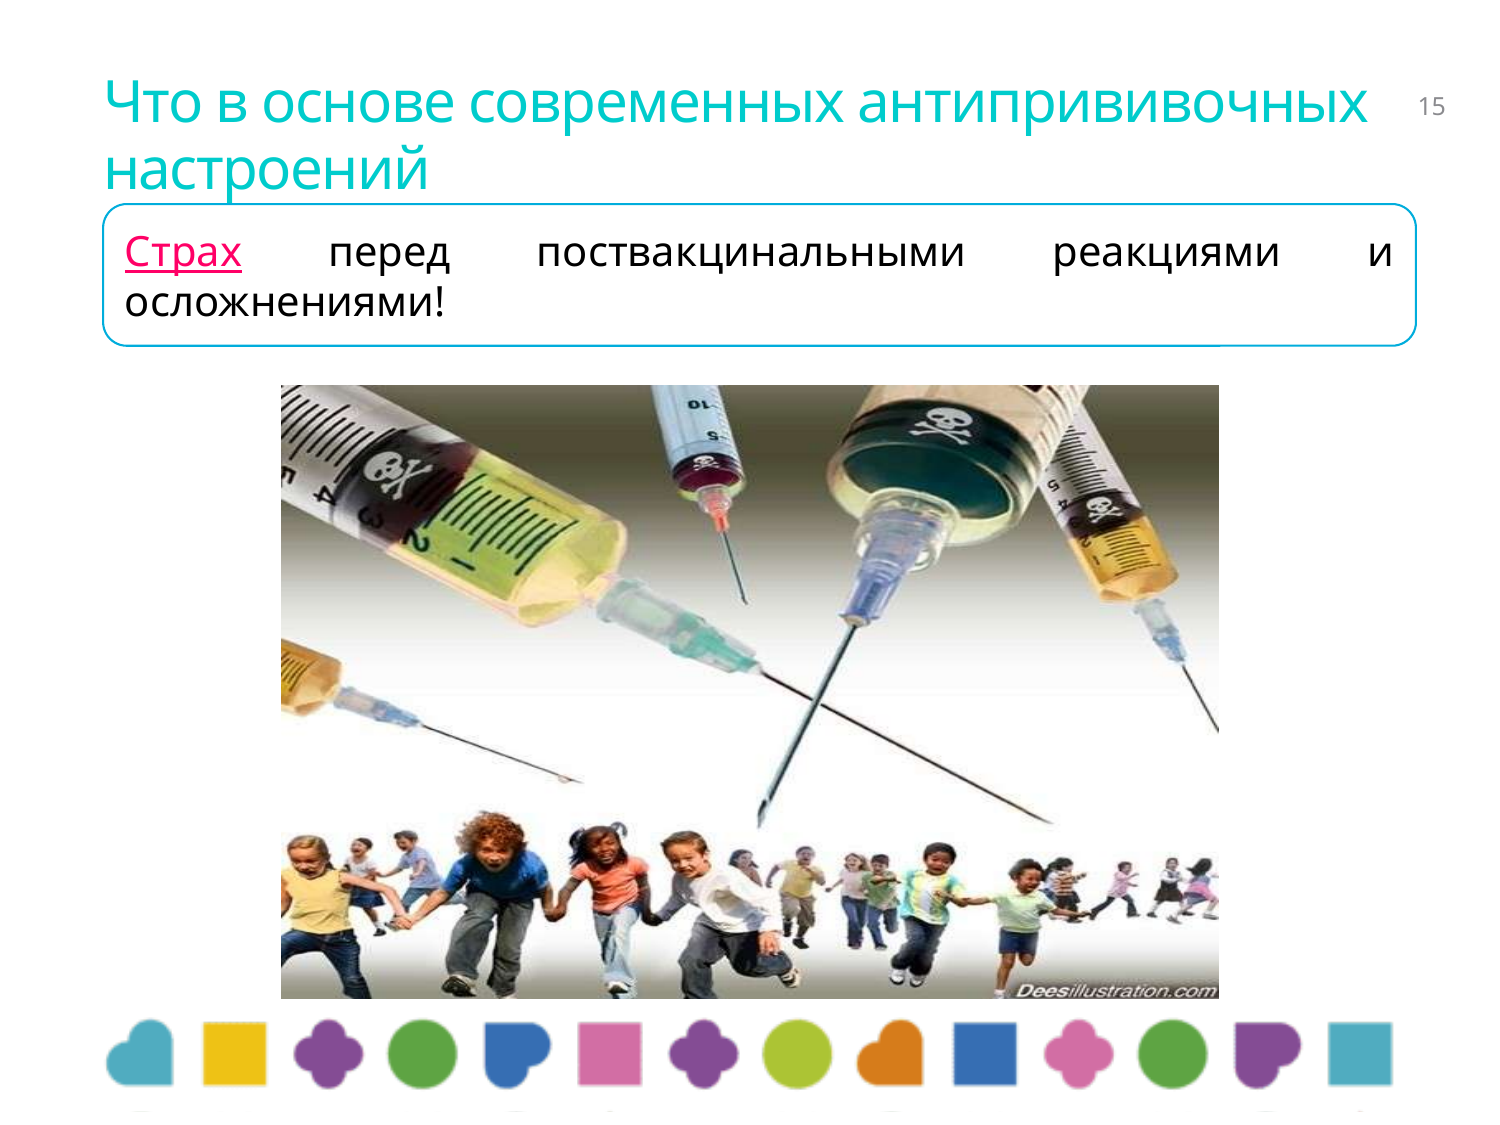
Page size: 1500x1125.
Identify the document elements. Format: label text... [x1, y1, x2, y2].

slide_number 15 [1417, 60, 1476, 131]
text_box Страх перед поствакцинальными реакциями и осложнениями! [103, 204, 1416, 346]
picture [99, 1011, 1400, 1112]
picture [281, 385, 1219, 999]
title Что в основе современных антипрививочных настроений [103, 59, 1397, 215]
